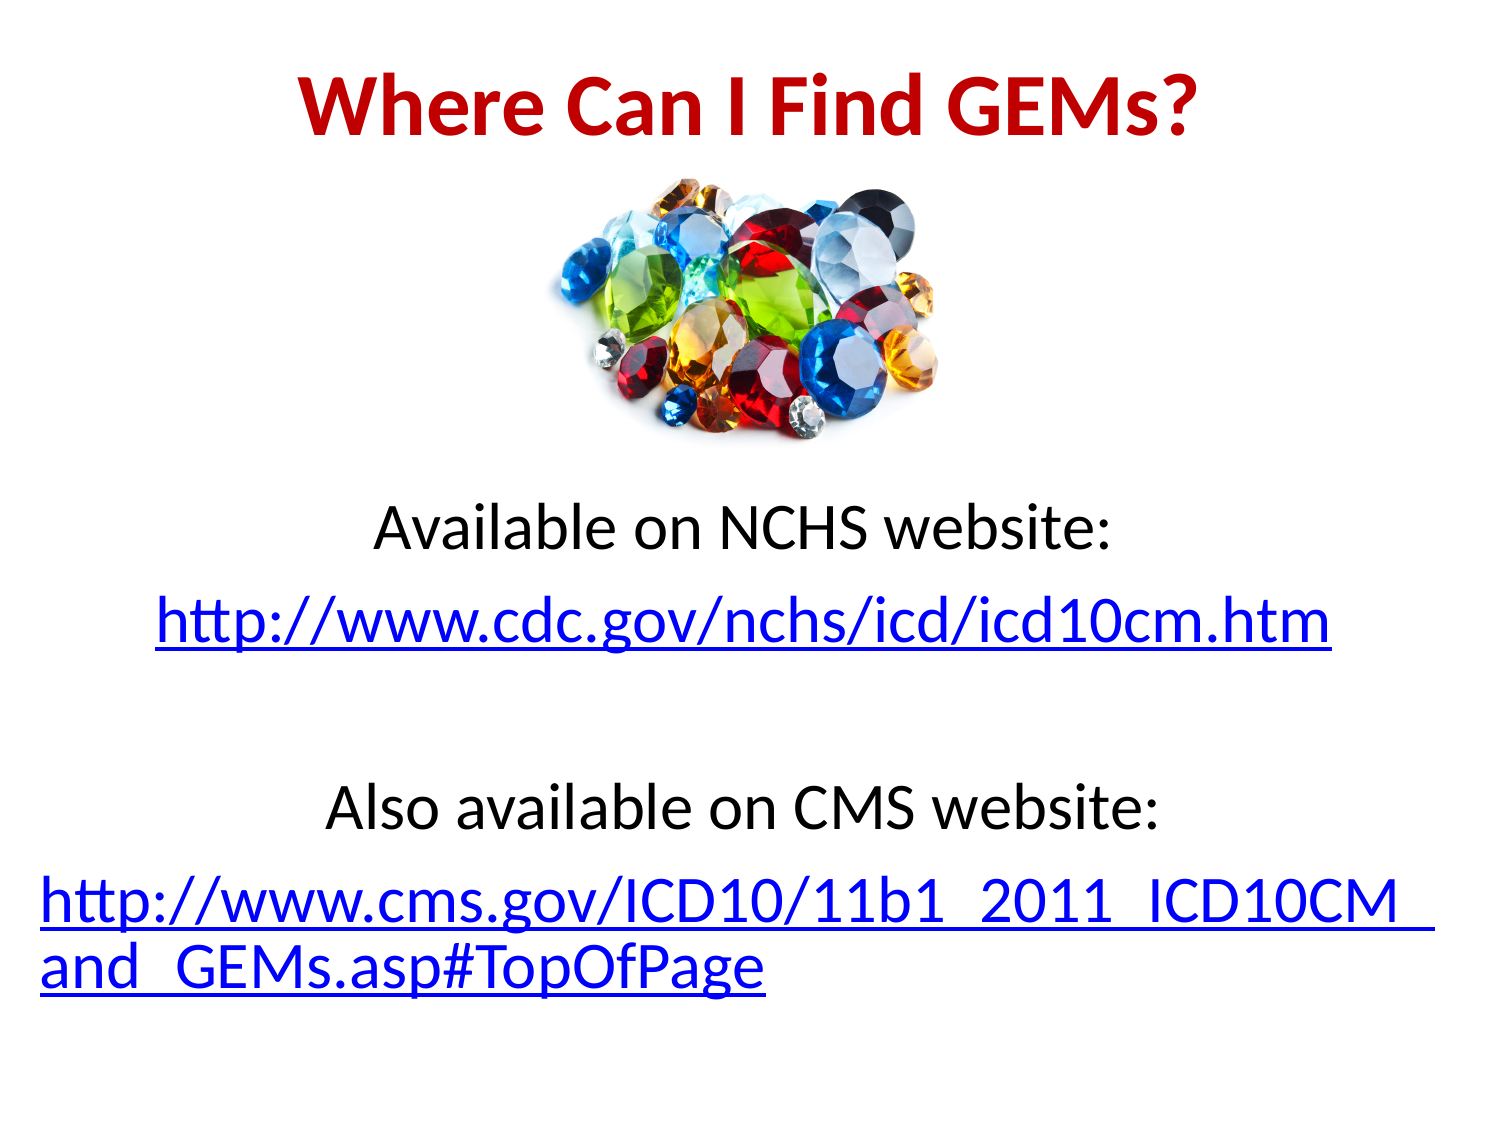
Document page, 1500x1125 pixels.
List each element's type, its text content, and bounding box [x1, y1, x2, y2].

title Where Can I Find GEMs? [275, 24, 1225, 175]
list Available on NCHS website: http://www.cdc.gov/nchs/icd/icd10cm.htm Also available on CMS website: http://www.cms.gov/ICD10/11b1_2011_ICD10CM_and_GEMs.asp#TopOfPage [24, 474, 1463, 1125]
picture [537, 149, 964, 451]
